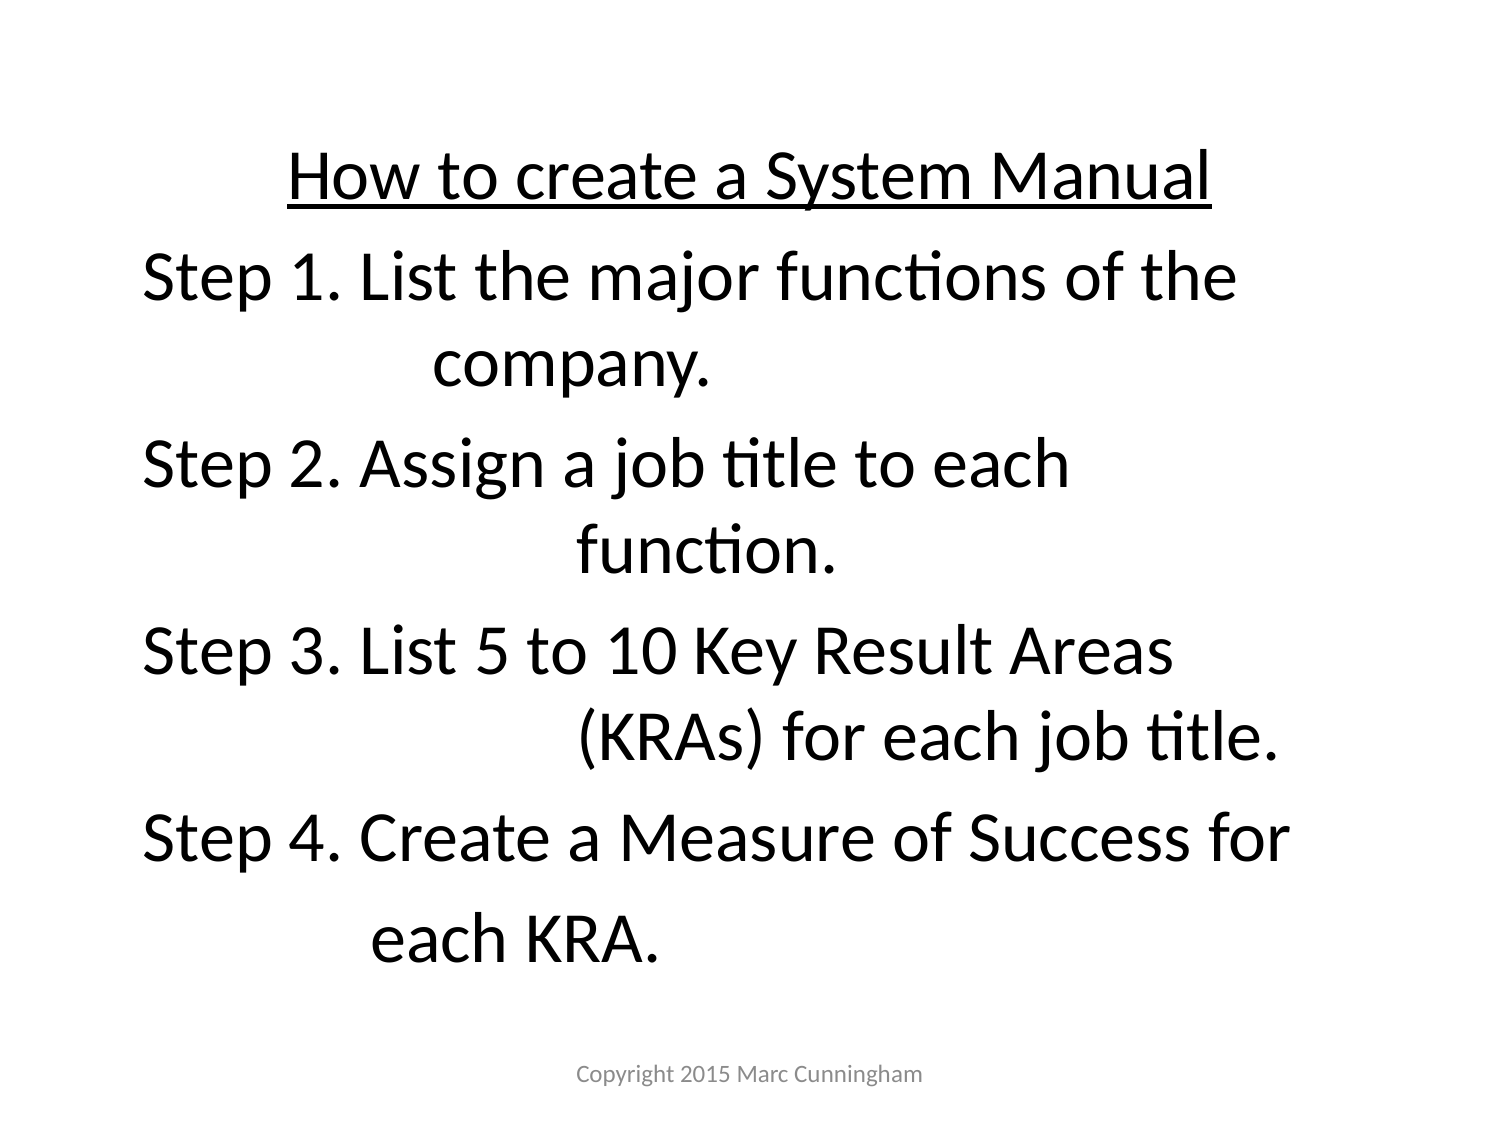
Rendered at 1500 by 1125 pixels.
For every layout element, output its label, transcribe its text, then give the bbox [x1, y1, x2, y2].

footer Copyright 2015 Marc Cunningham [512, 1042, 988, 1103]
list How to create a System Manual Step 1. List the major functions of the company. Step 2. Assign a job title to each function. Step 3. List 5 to 10 Key Result Areas (KRAs) for each job title. Step 4. Create a Measure of Success for each KRA. [127, 120, 1372, 991]
